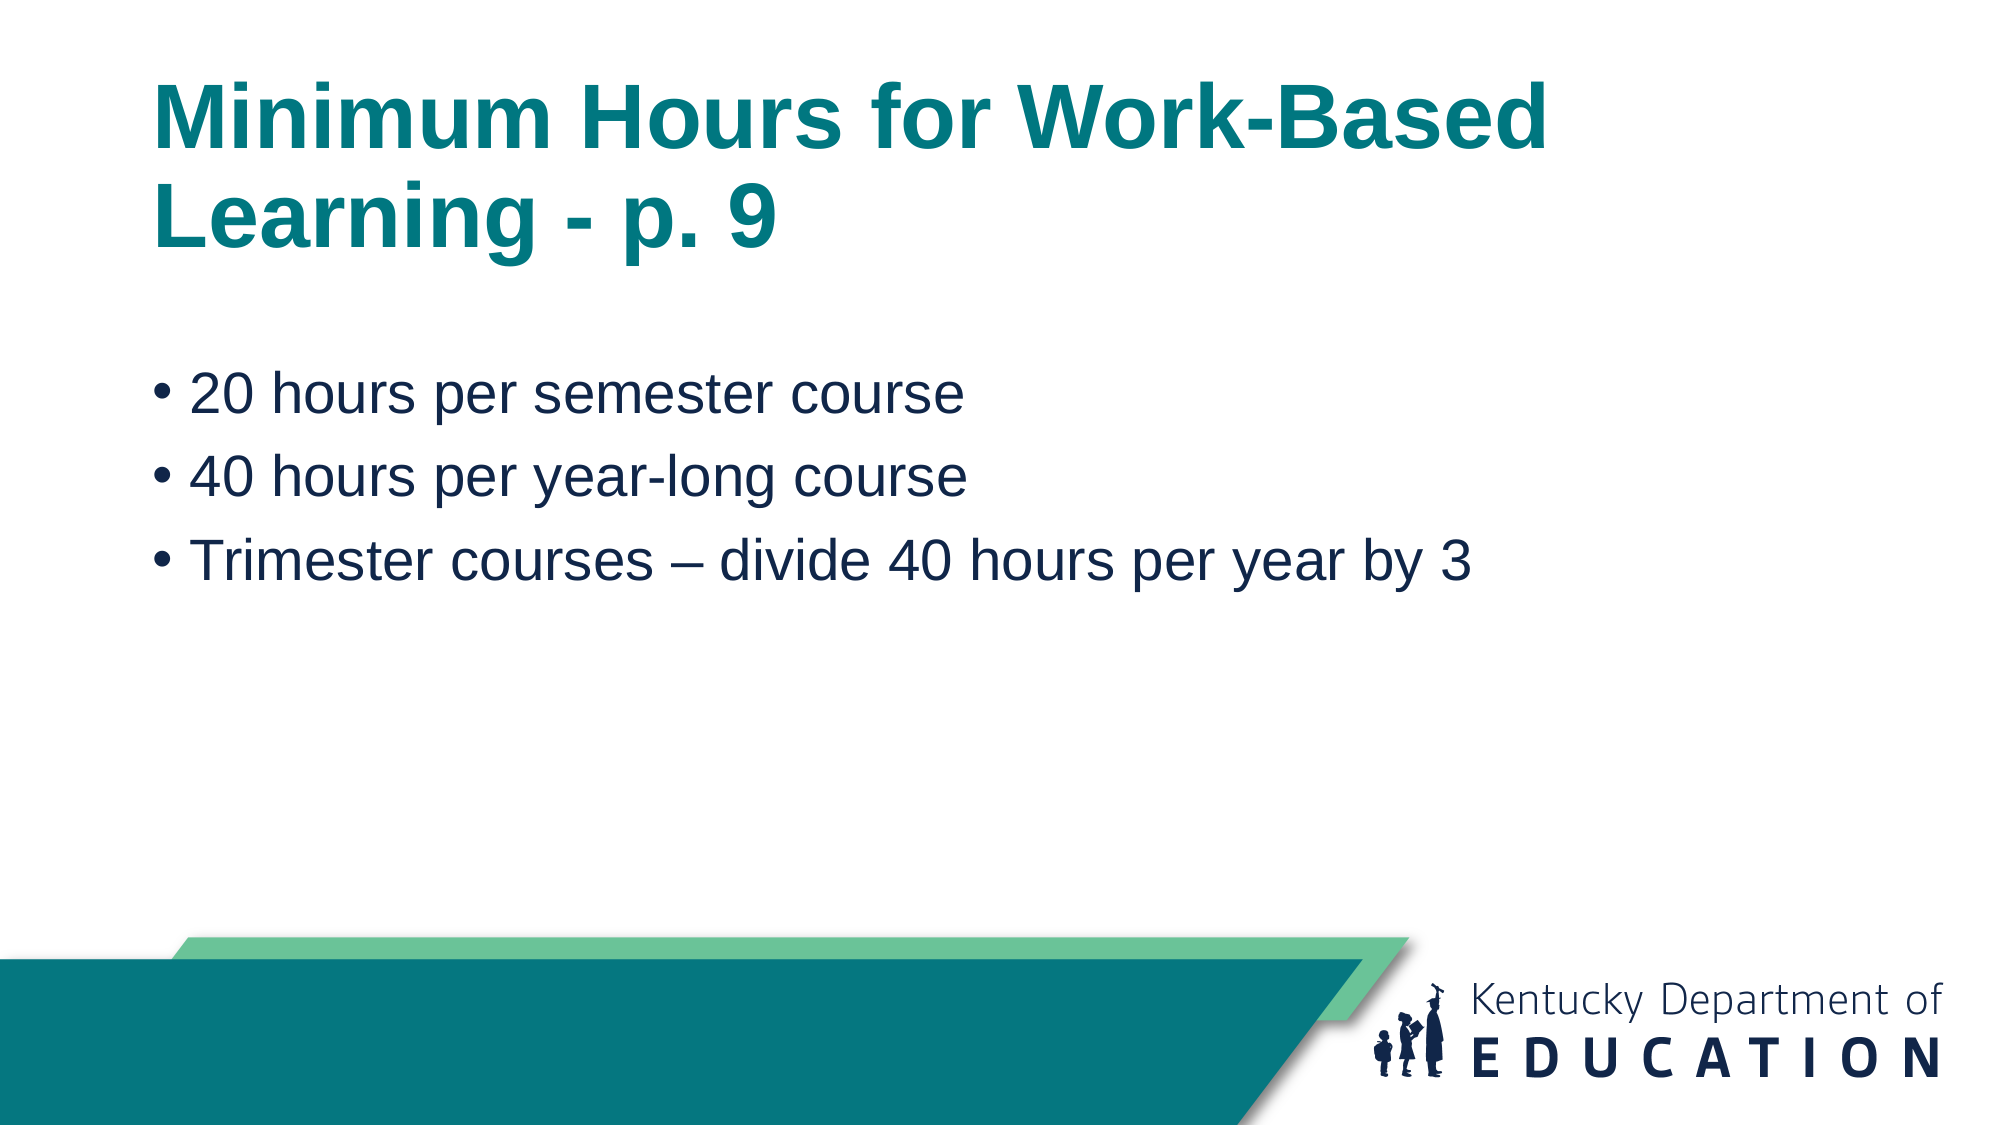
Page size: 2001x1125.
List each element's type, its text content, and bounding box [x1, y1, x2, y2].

picture [0, 0, 2001, 1125]
title Minimum Hours for Work-Based Learning - p. 9 [137, 59, 1953, 278]
list 20 hours per semester course 40 hours per year-long course Trimester courses – divide 40 hours per year by 3 [137, 355, 1715, 1014]
